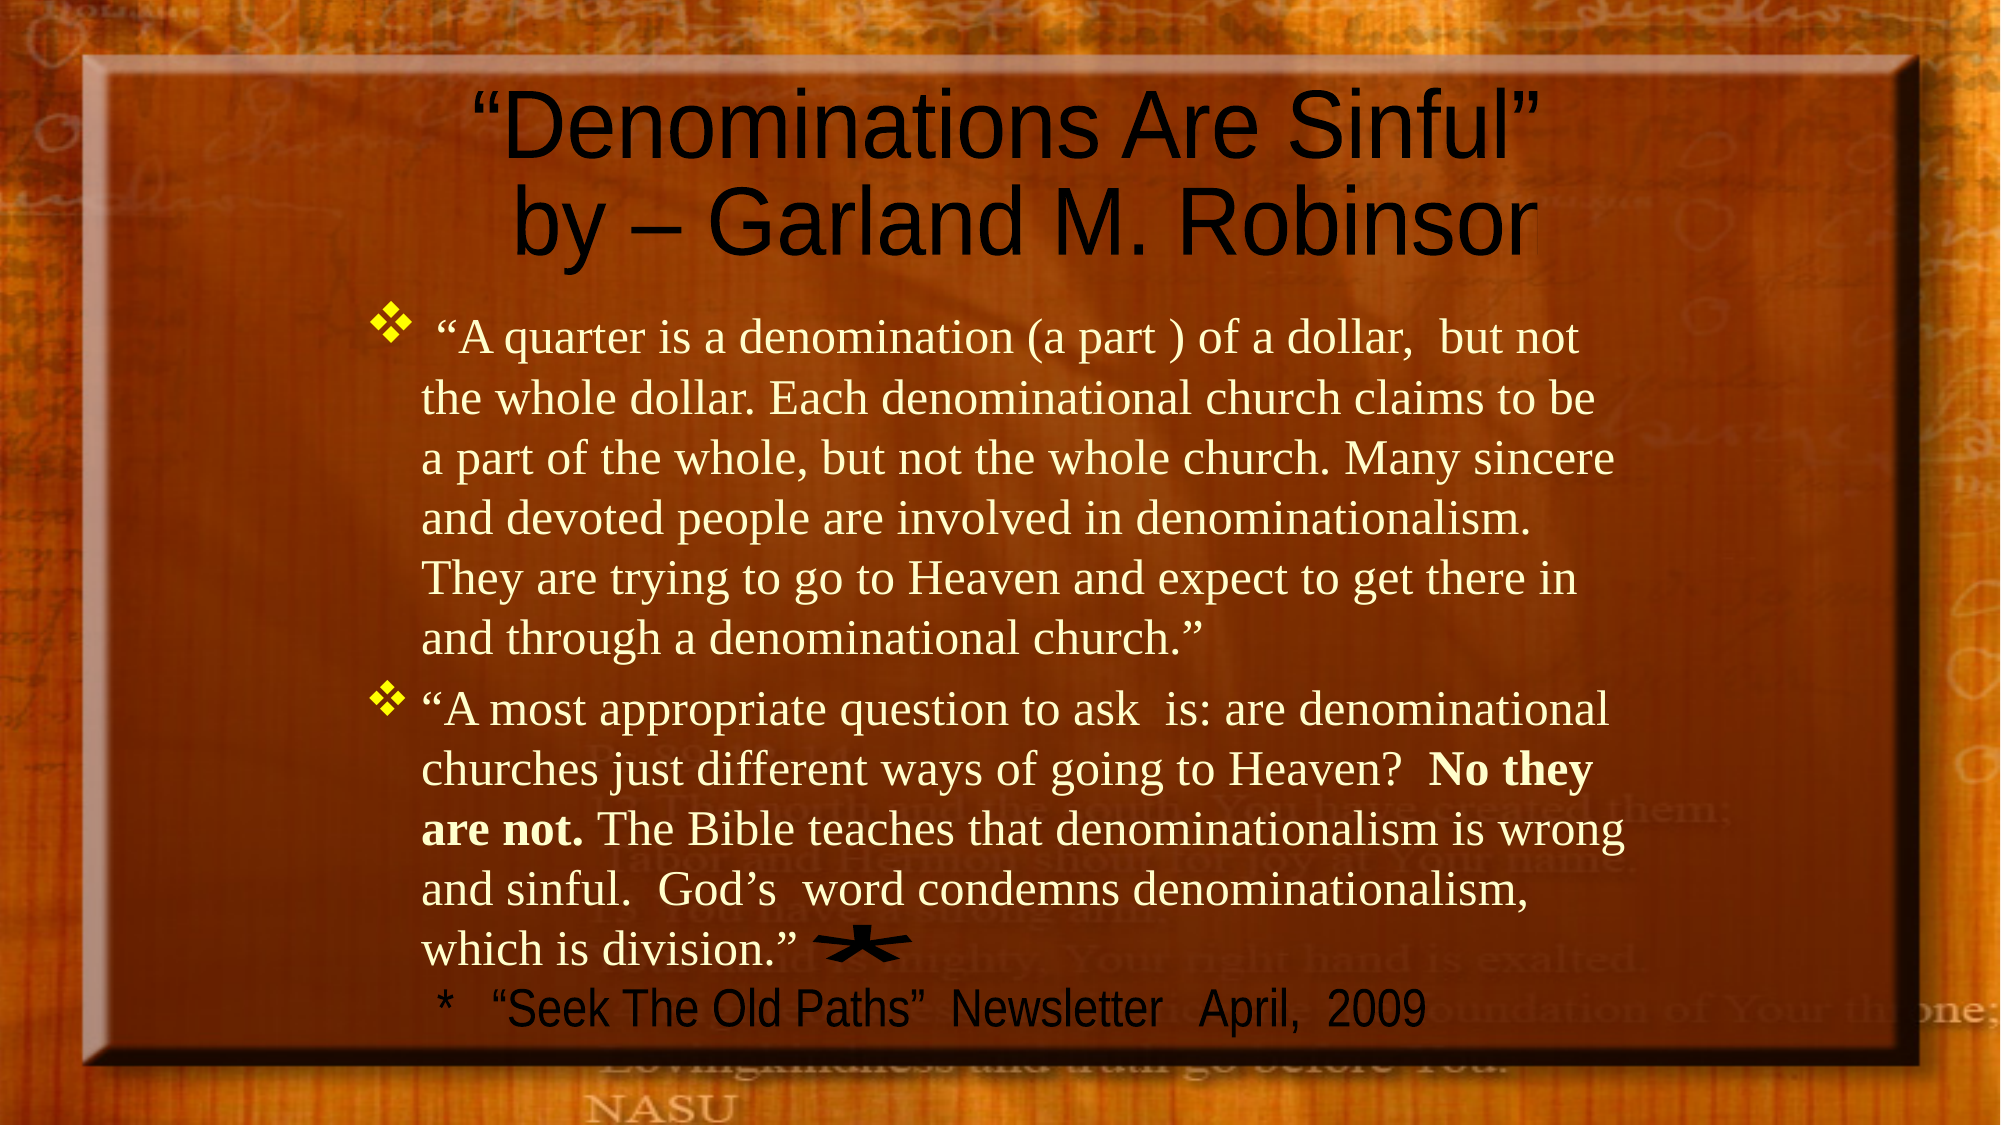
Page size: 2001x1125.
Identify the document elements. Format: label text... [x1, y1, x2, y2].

picture [0, 0, 2001, 1125]
list “A quarter is a denomination (a part ) of a dollar, but not the whole dollar. Each denominational church claims to be a part of the whole, but not the whole church. Many sincere and devoted people are involved in denominationalism. They are trying to go to Heaven and expect to get there in and through a denominational church.” “A most appropriate question to ask is: are denominational churches just different ways of going to Heaven? No they are not. The Bible teaches that denominationalism is wrong and sinful. God’s word condemns denominationalism, which is division.” [349, 287, 1651, 951]
